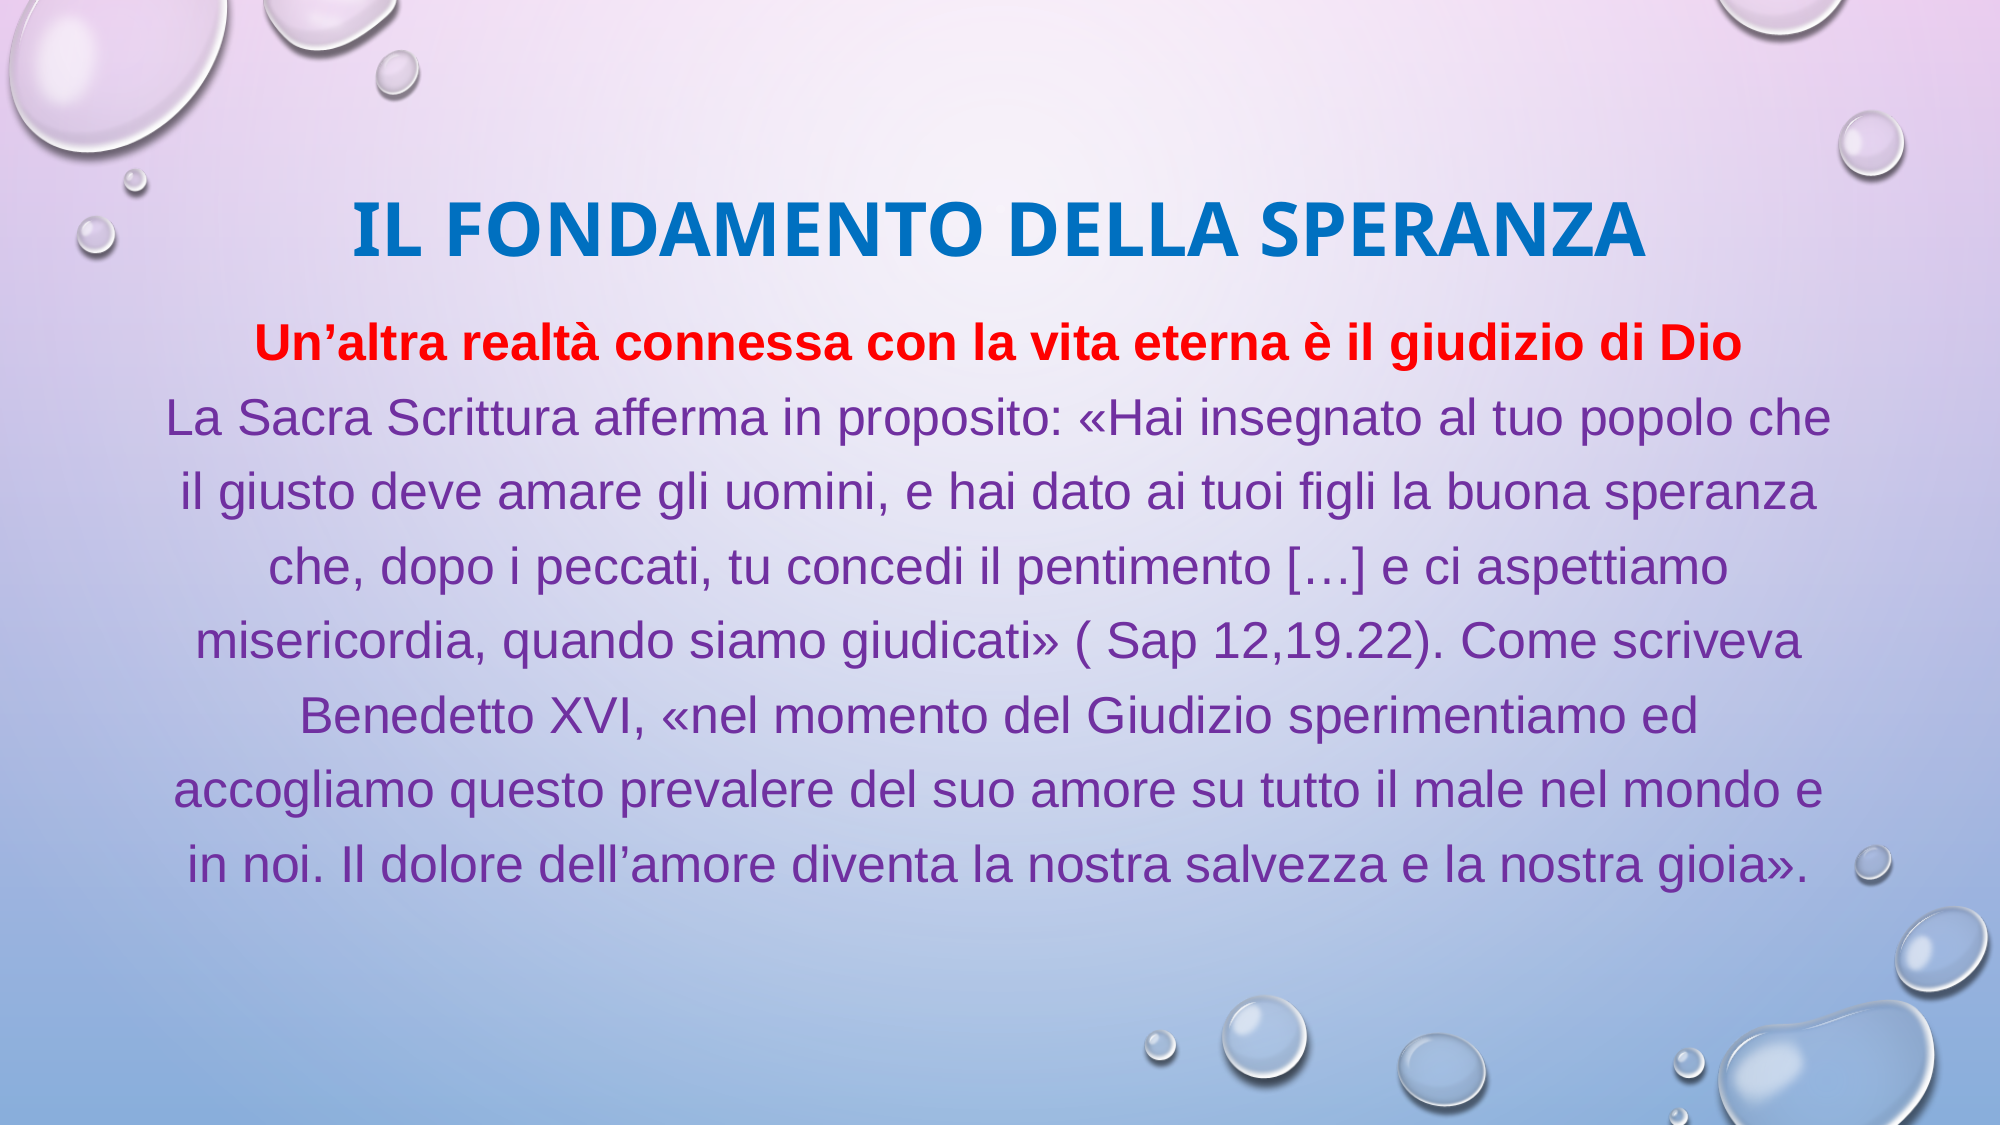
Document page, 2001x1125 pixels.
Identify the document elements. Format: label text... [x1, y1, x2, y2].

list Un’altra realtà connessa con la vita eterna è il giudizio di Dio La Sacra Scrittura afferma in proposito: «Hai insegnato al tuo popolo che il giusto deve amare gli uomini, e hai dato ai tuoi figli la buona speranza che, dopo i peccati, tu concedi il pentimento […] e ci aspettiamo misericordia, quando siamo giudicati» ( Sap 12,19.22). Come scriveva Benedetto XVI, «nel momento del Giudizio sperimentiamo ed accogliamo questo prevalere del suo amore su tutto il male nel mondo e in noi. Il dolore dell’amore diventa la nostra salvezza e la nostra gioia». [149, 289, 1850, 970]
picture [0, 0, 2000, 1125]
title Il fondamento della speranza [149, 101, 1851, 364]
